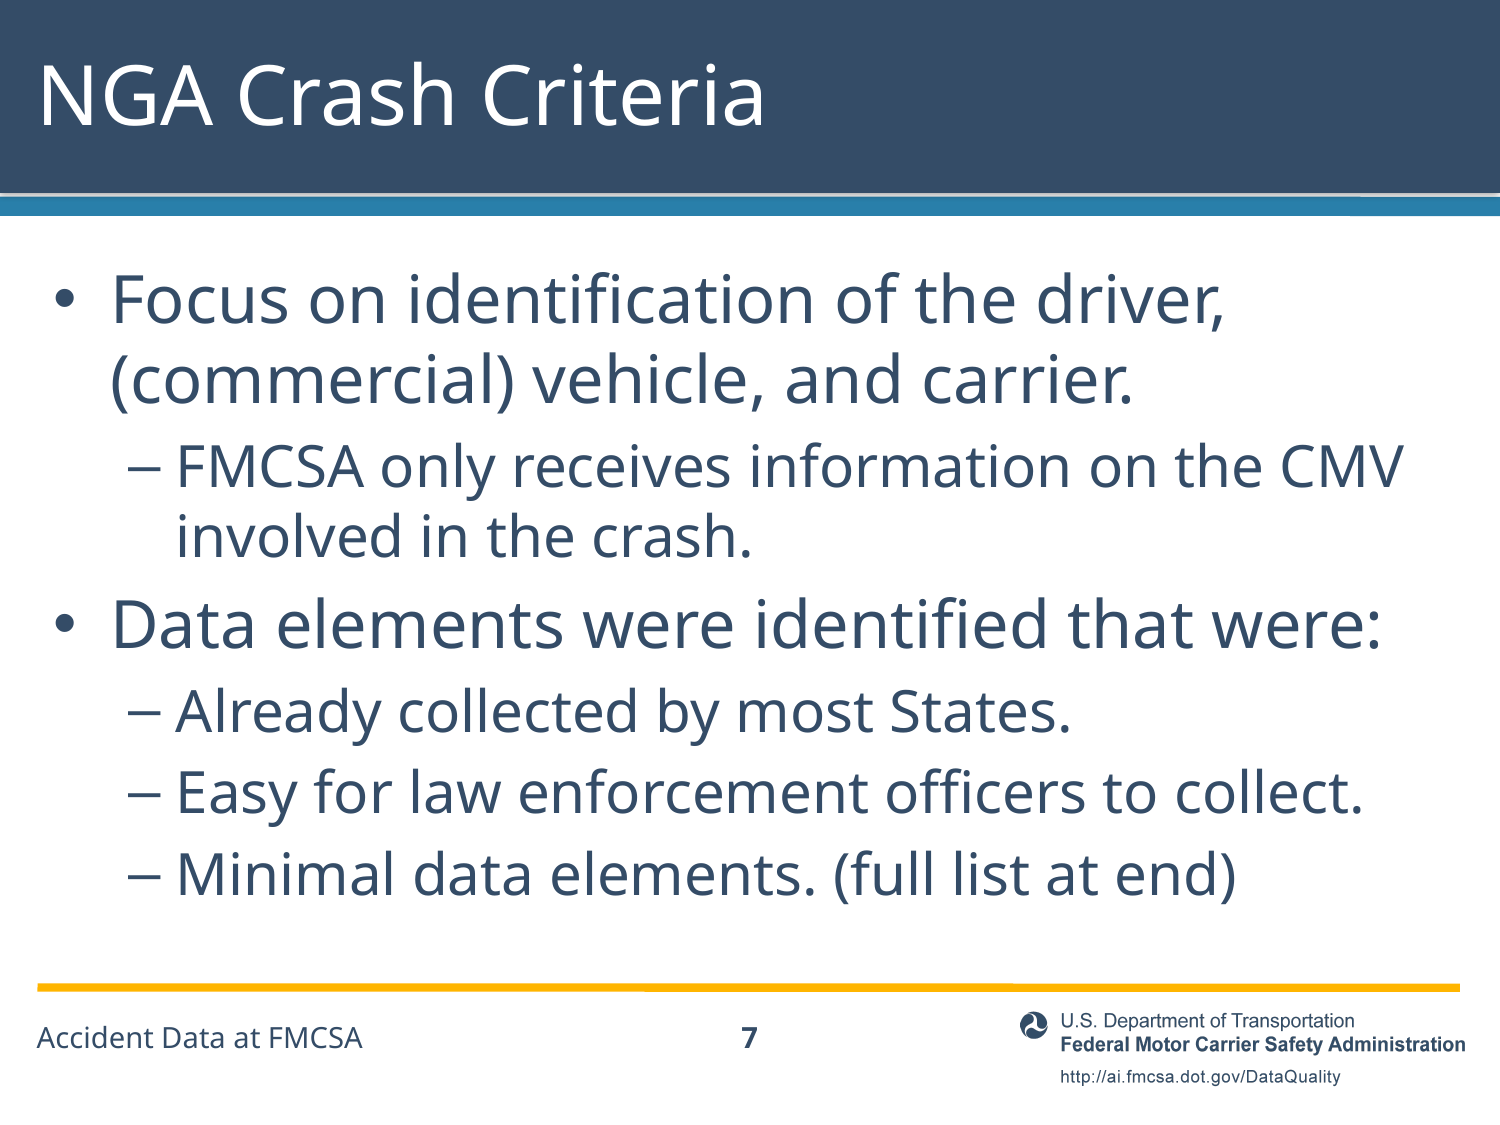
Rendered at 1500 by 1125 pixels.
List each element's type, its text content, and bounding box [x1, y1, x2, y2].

list Focus on identification of the driver, (commercial) vehicle, and carrier. FMCSA only receives information on the CMV involved in the crash. Data elements were identified that were: Already collected by most States. Easy for law enforcement officers to collect. Minimal data elements. (full list at end) [39, 249, 1463, 1013]
title NGA Crash Criteria [21, 0, 1372, 186]
picture [1020, 1010, 1466, 1088]
